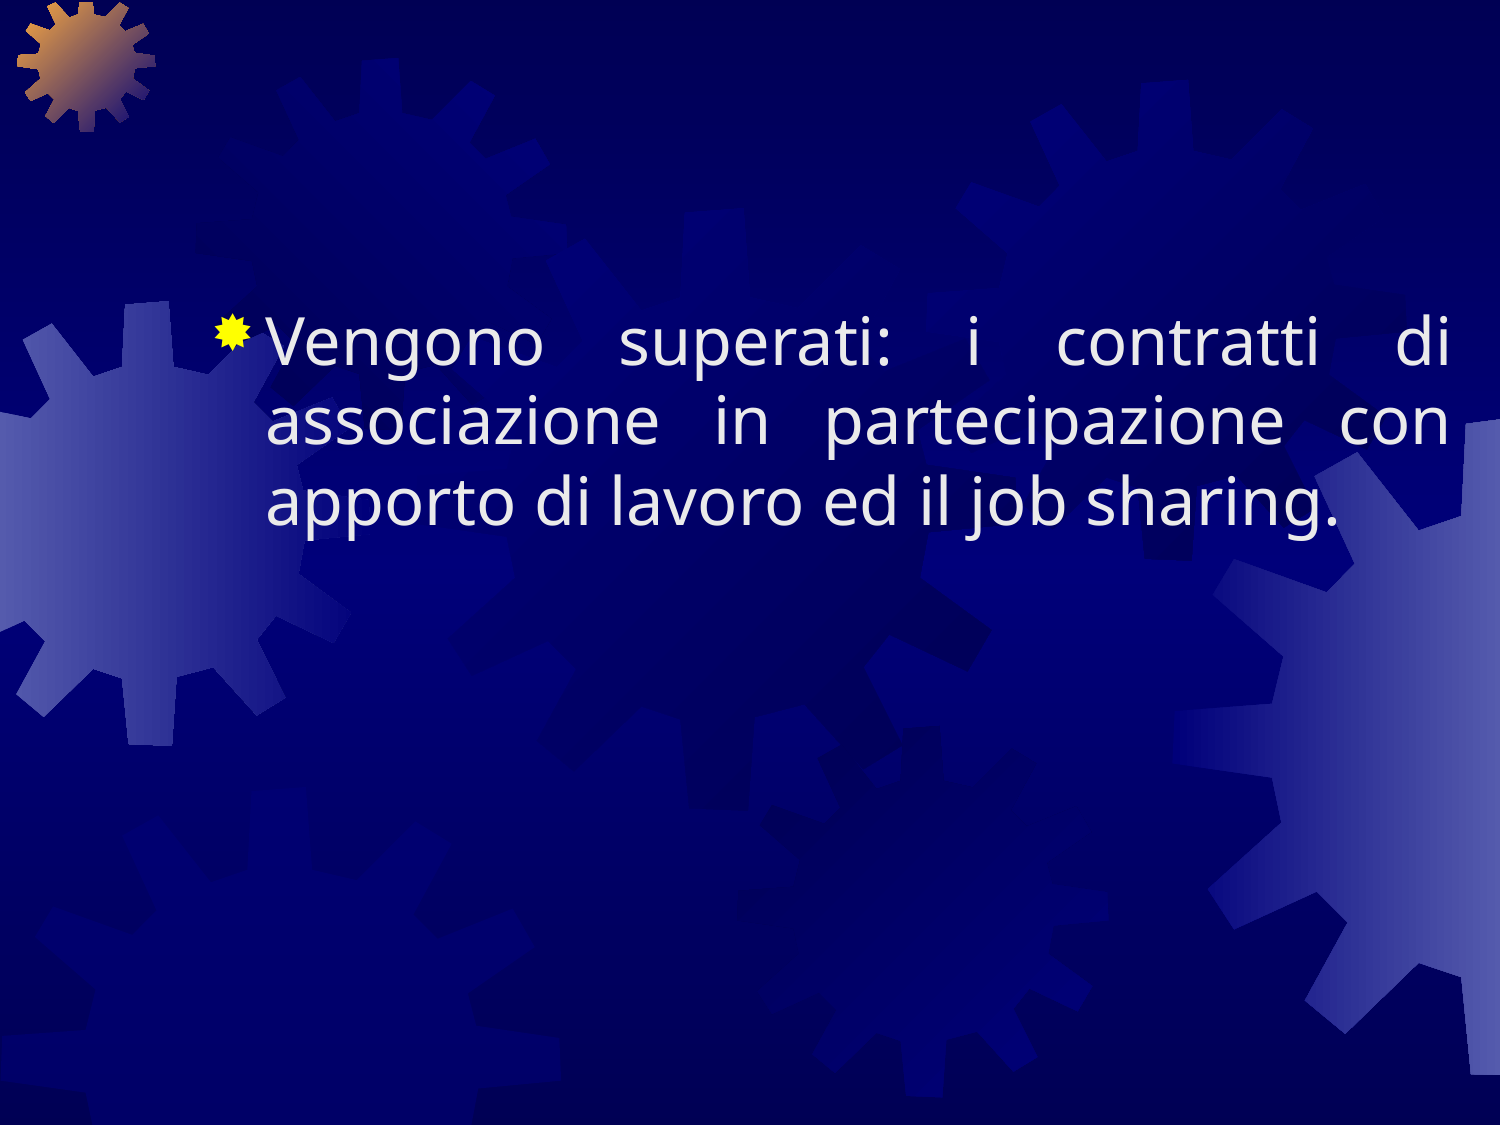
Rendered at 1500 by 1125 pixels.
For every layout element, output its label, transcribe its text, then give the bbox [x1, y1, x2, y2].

list Vengono superati: i contratti di associazione in partecipazione con apporto di lavoro ed il job sharing. [193, 290, 1469, 1094]
